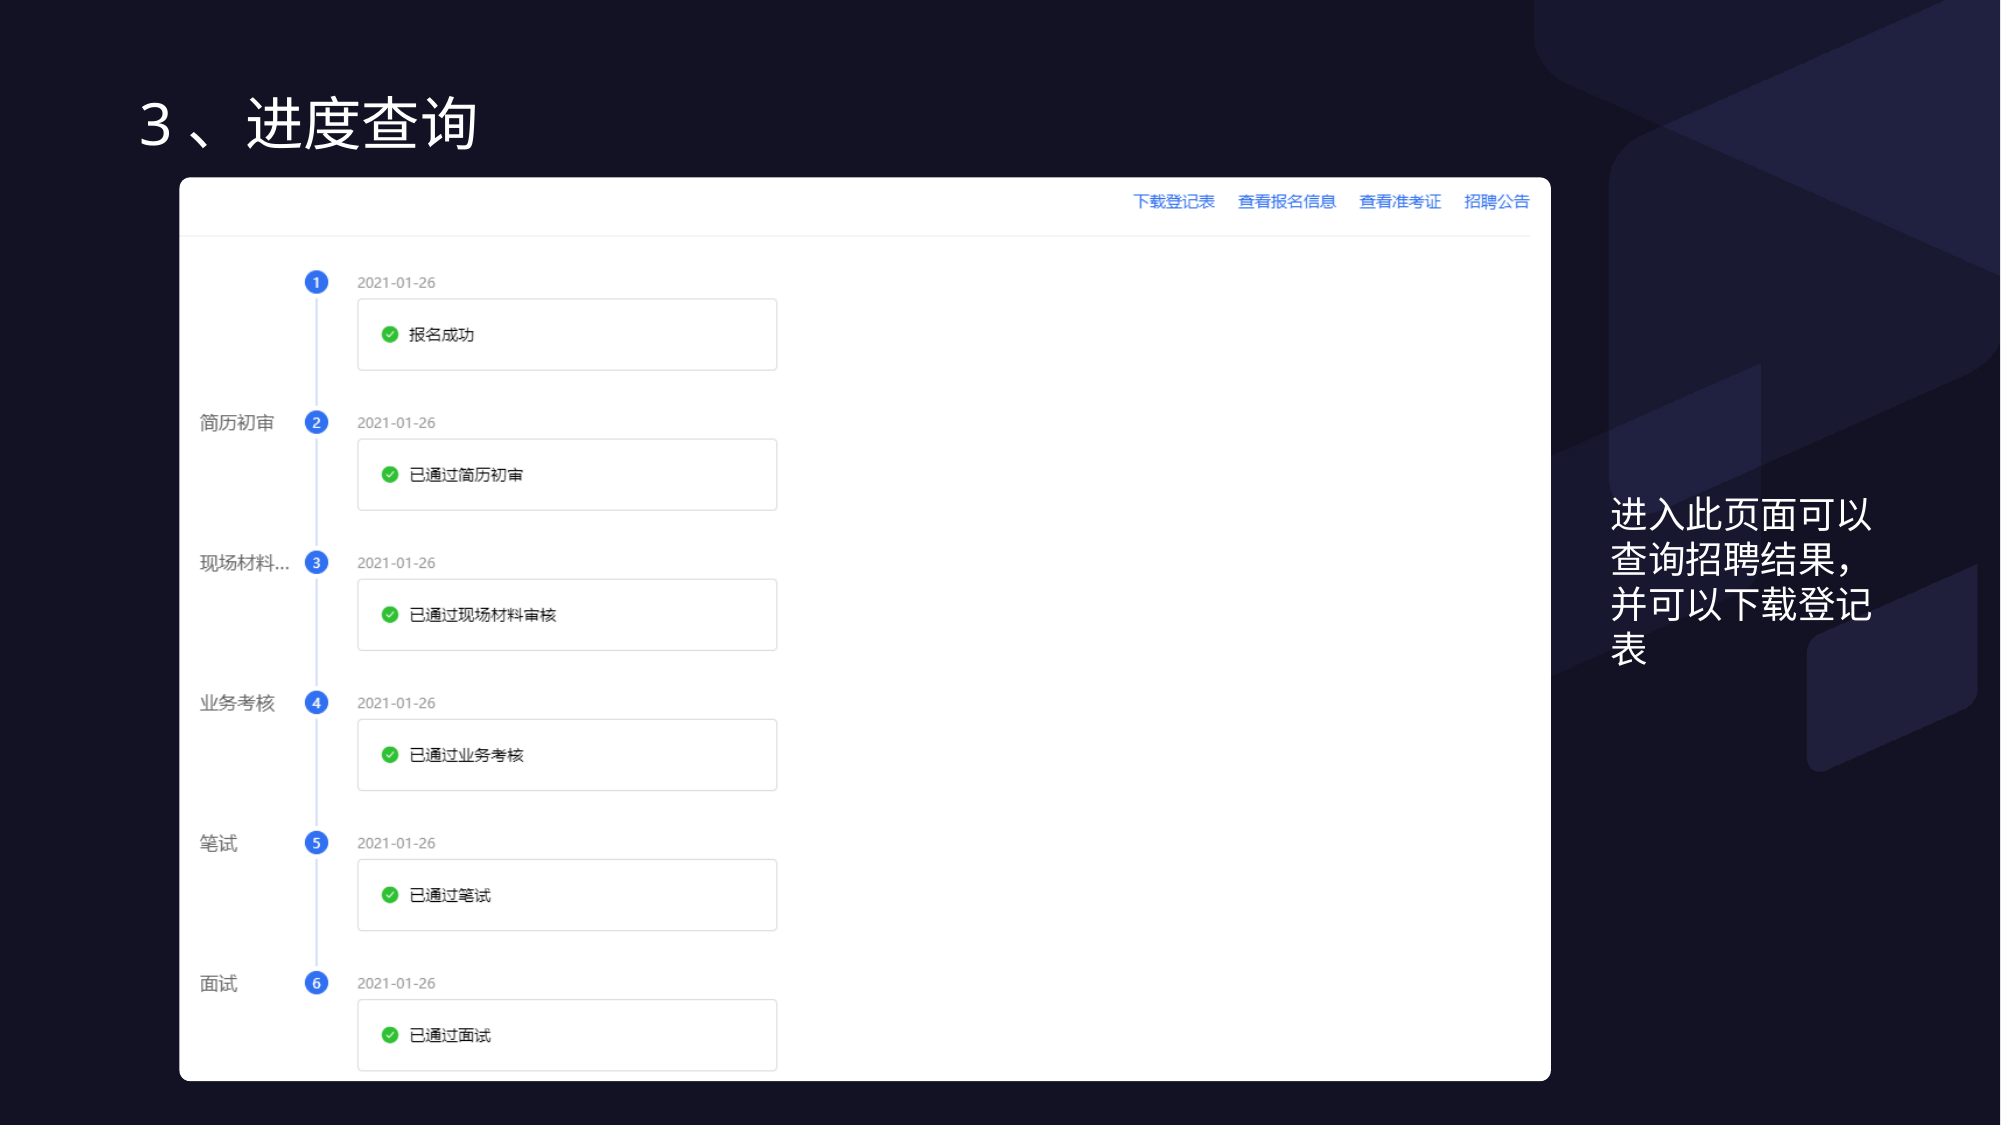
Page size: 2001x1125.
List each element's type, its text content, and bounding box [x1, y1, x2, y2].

text_box 3、进度查询 [125, 80, 784, 165]
picture [0, 0, 2001, 1125]
text_box 进入此页面可以查询招聘结果，并可以下载登记表 [1596, 483, 1909, 679]
